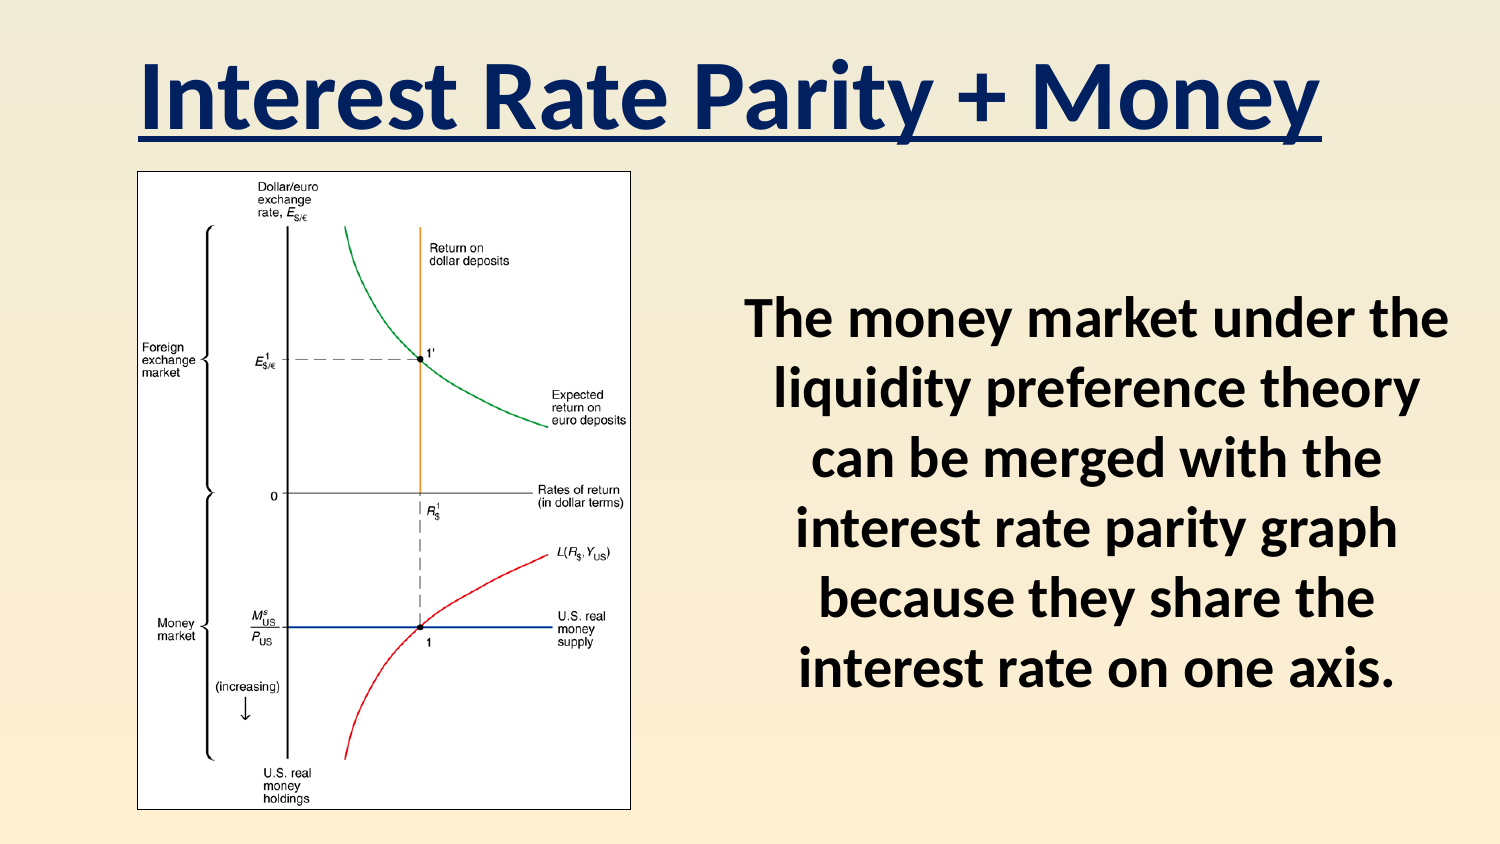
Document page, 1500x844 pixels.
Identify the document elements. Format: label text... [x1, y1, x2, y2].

text_box The money market under the liquidity preference theory can be merged with the interest rate parity graph because they share the interest rate on one axis. [724, 271, 1470, 707]
text_box Interest Rate Parity + Money [123, 21, 1338, 157]
picture [137, 171, 631, 810]
